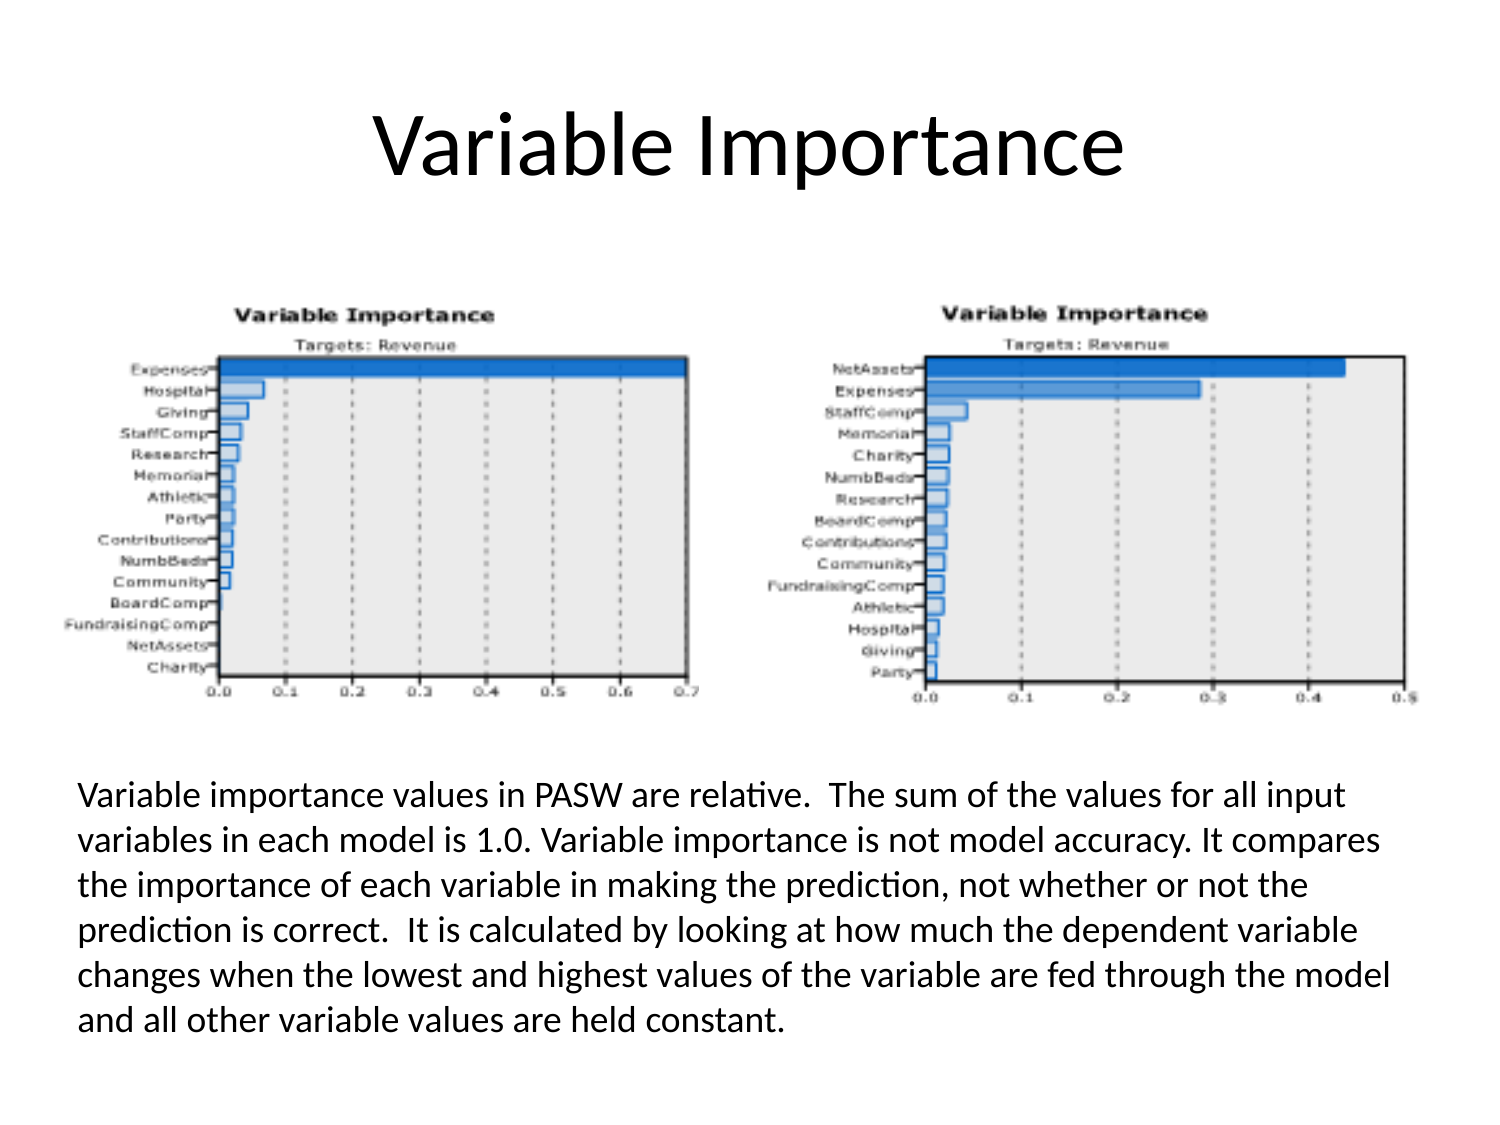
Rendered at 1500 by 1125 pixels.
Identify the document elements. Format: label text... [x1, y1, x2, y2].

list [0, 262, 697, 838]
text_box Variable importance values in PASW are relative. The sum of the values for all input variables in each model is 1.0. Variable importance is not model accuracy. It compares the importance of each variable in making the prediction, not whether or not the prediction is correct. It is calculated by looking at how much the dependent variable changes when the lowest and highest values of the variable are fed through the model and all other variable values are held constant. [62, 847, 1438, 1093]
picture [699, 262, 1448, 851]
title Variable Importance [75, 45, 1425, 233]
